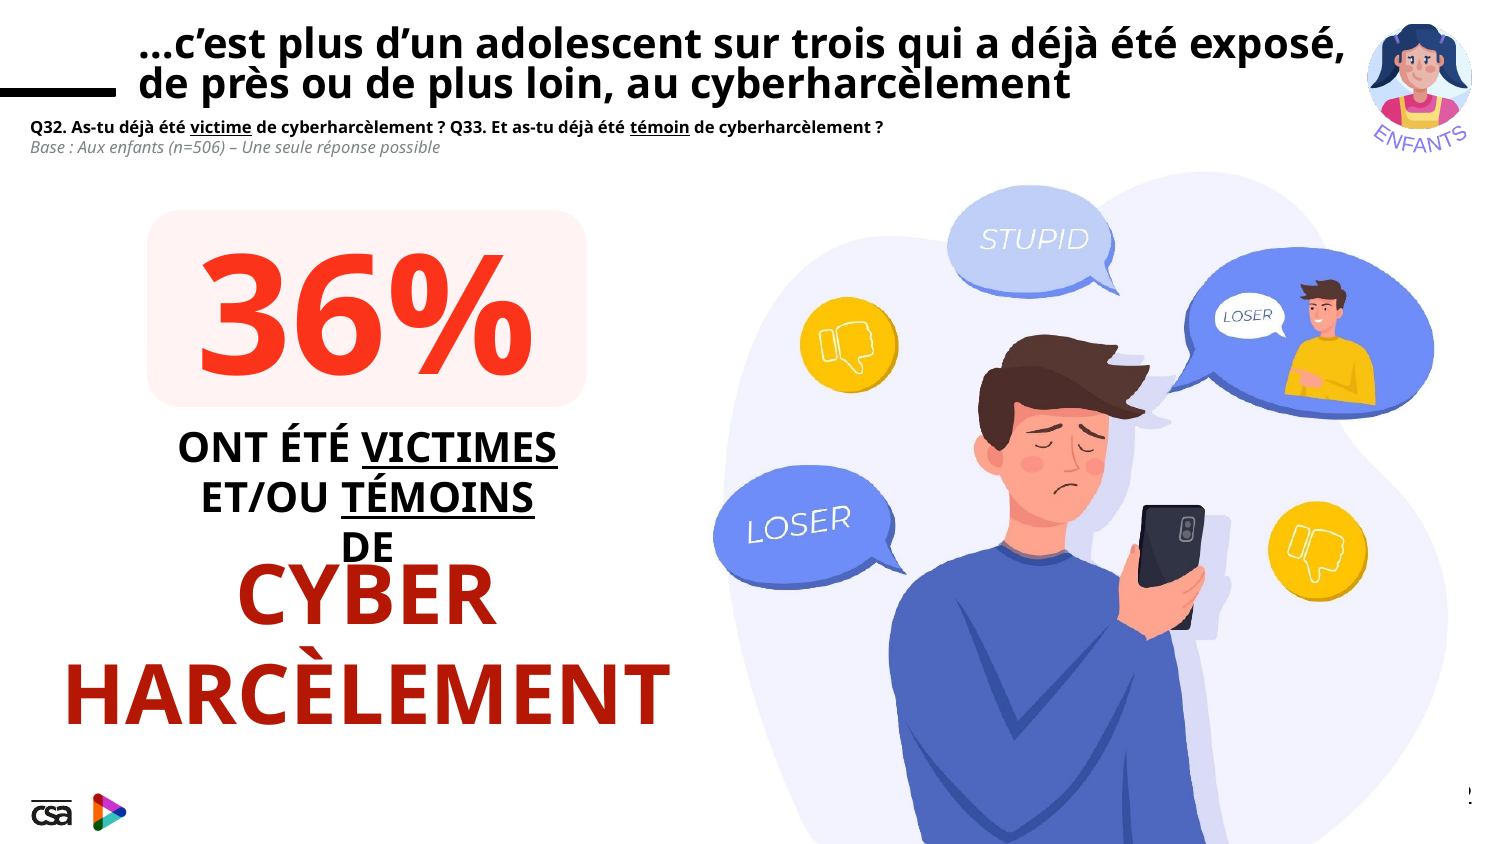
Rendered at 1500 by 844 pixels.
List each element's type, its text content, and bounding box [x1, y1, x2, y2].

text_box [1356, 24, 1485, 146]
slide_number 52 [1469, 774, 1488, 820]
picture [91, 793, 127, 832]
text_box Q32. As-tu déjà été victime de cyberharcèlement ? Q33. Et as-tu déjà été témoin de cyberharcèlement ? Base : Aux enfants (n=506) – Une seule réponse possible [15, 109, 671, 165]
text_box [28, 198, 705, 752]
text_box …c’est plus d’un adolescent sur trois qui a déjà été exposé, de près ou de plus loin, au cyberharcèlement [138, 26, 1356, 107]
picture [671, 46, 1469, 844]
